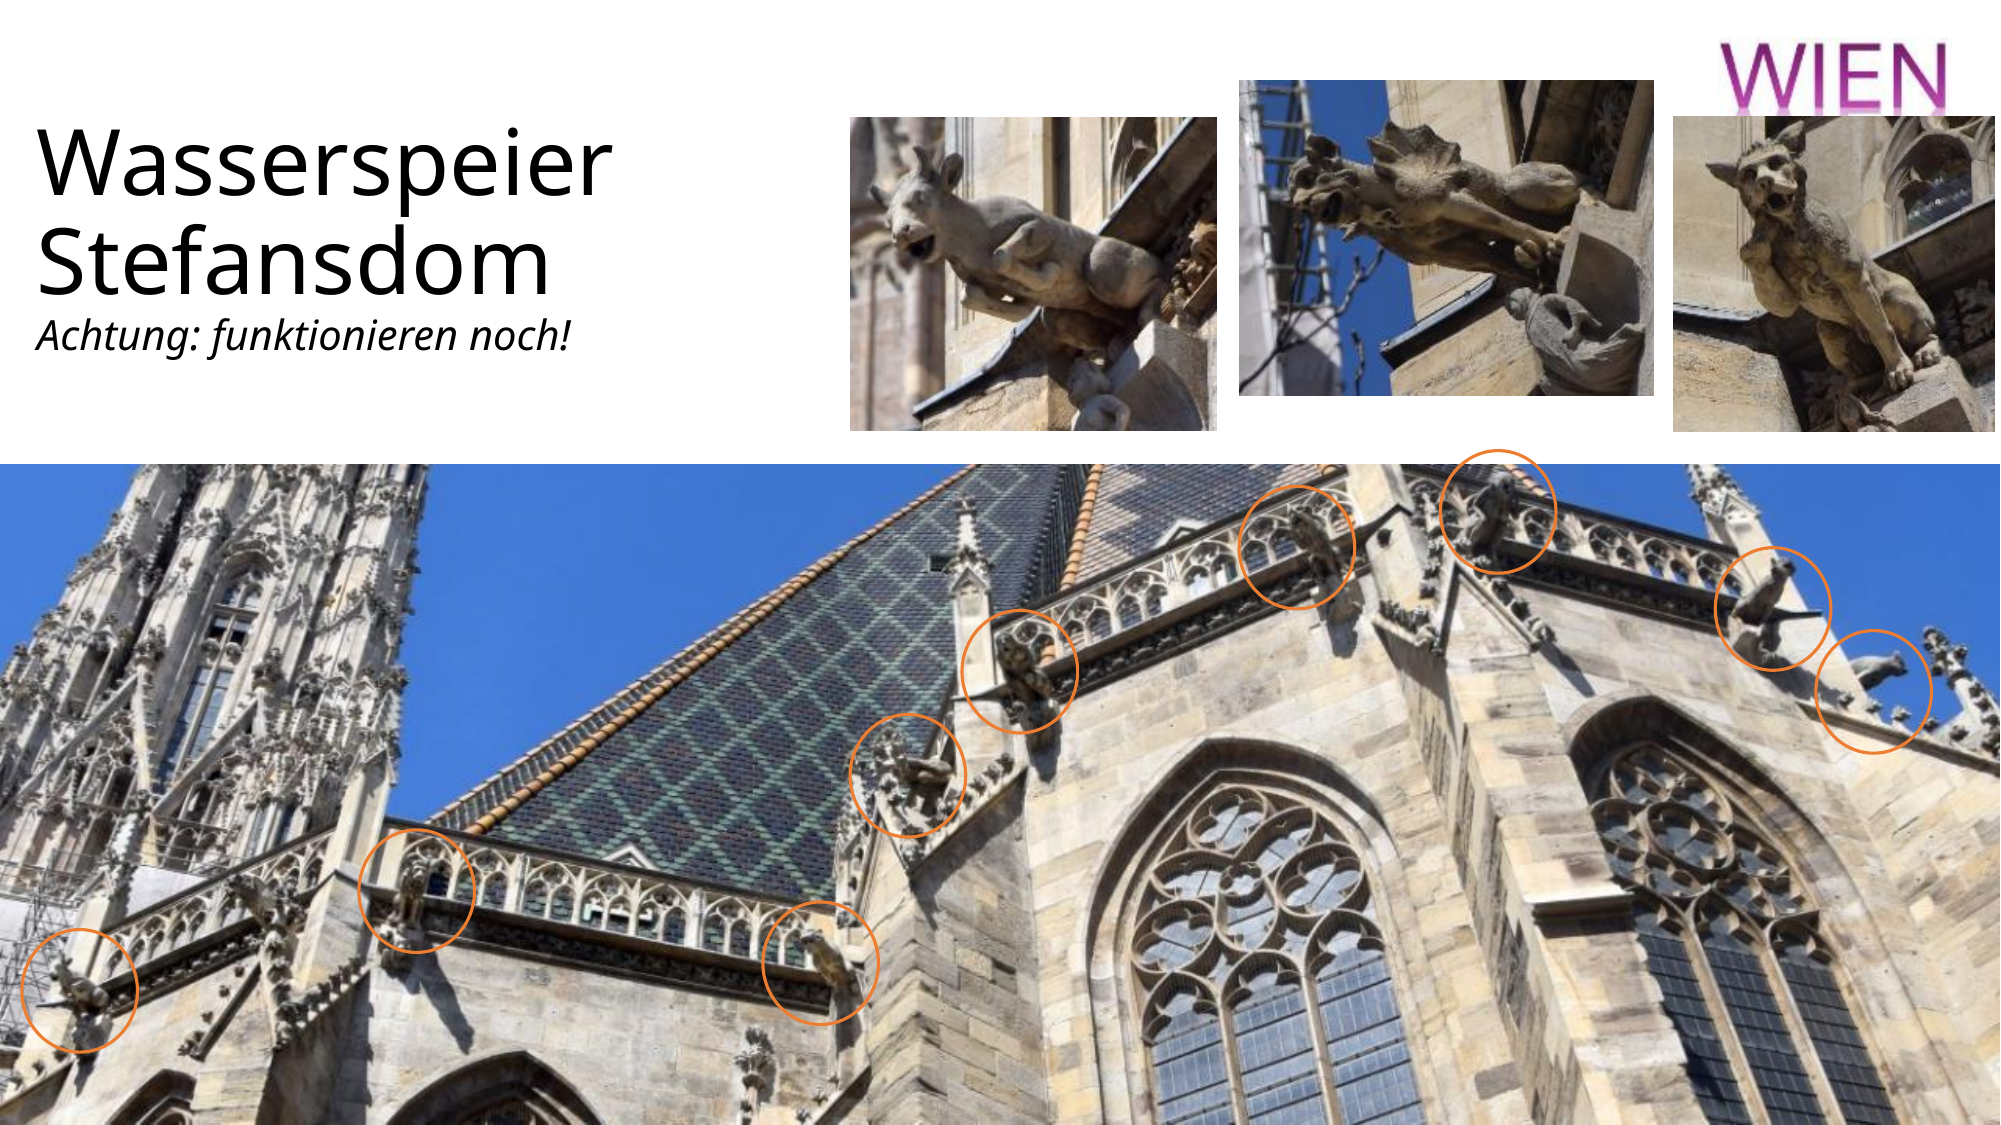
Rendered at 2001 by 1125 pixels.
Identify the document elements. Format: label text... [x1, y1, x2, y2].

picture [1239, 80, 1654, 396]
text_box [1462, 450, 1535, 464]
picture [850, 117, 1217, 431]
picture [0, 464, 2000, 1125]
picture [1673, 37, 1995, 432]
title Wasserspeier Stefansdom Achtung: funktionieren noch! [21, 59, 807, 416]
